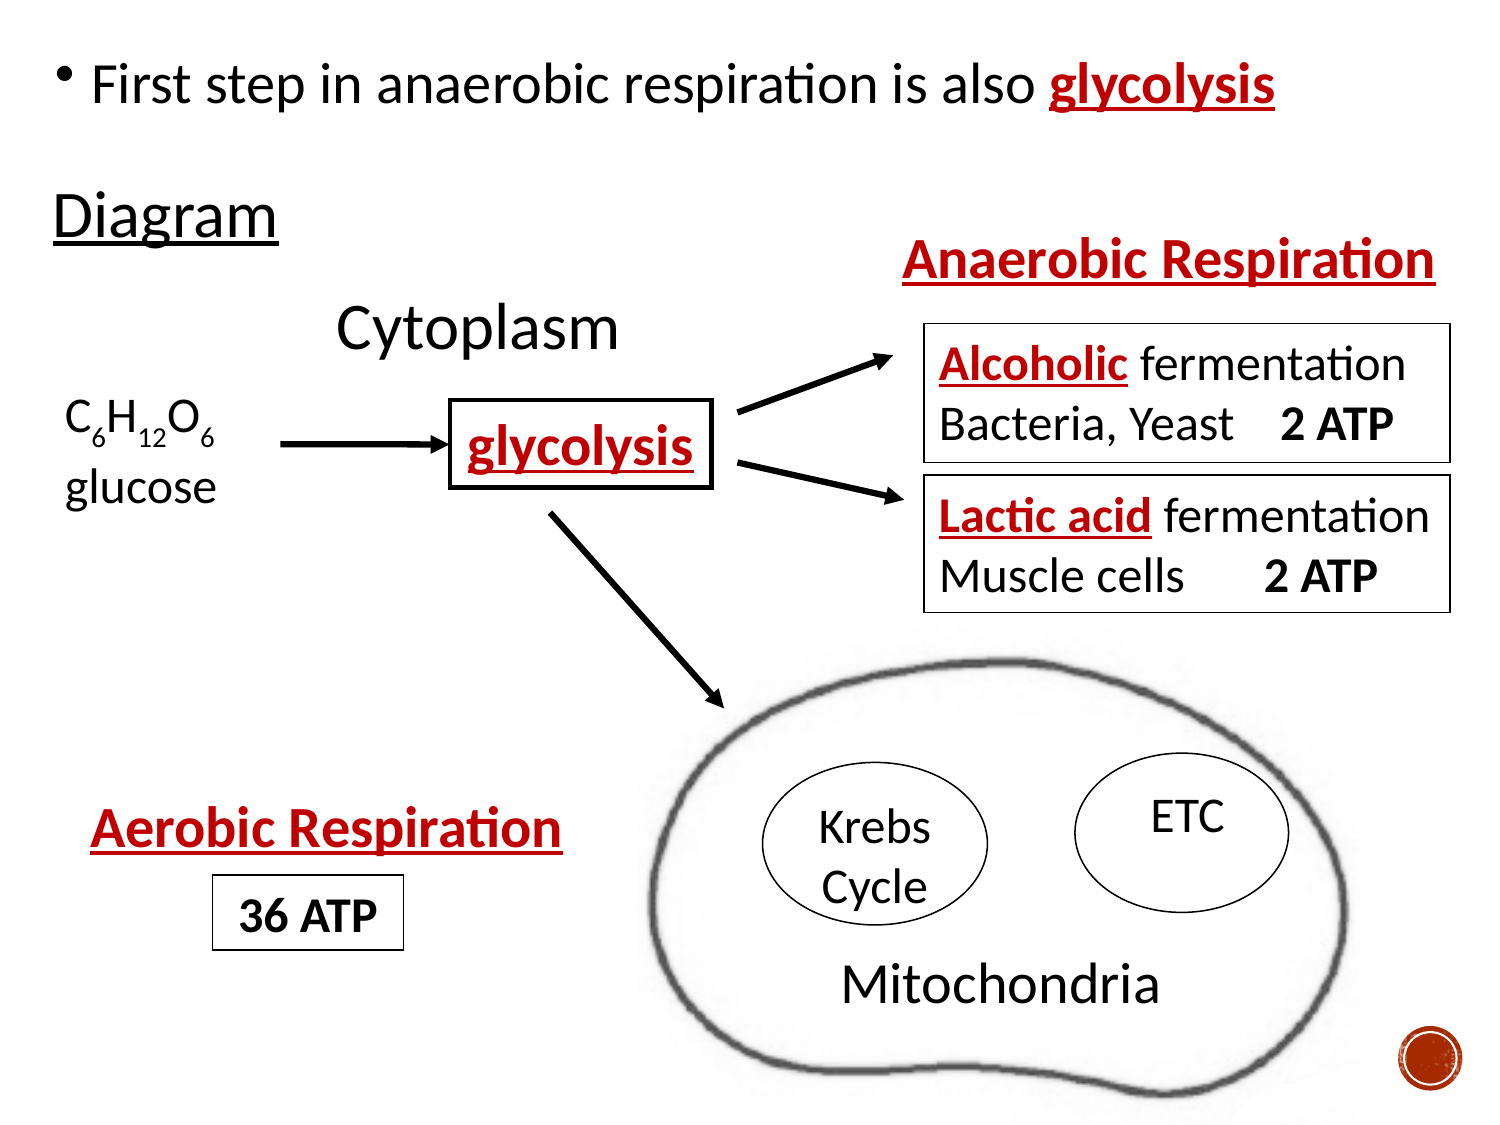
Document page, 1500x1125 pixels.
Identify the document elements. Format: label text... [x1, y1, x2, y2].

text_box First step in anaerobic respiration is also glycolysis [37, 37, 1338, 123]
text_box Cytoplasm [174, 274, 784, 370]
text_box Alcoholic fermentation Bacteria, Yeast 2 ATP [924, 323, 1450, 463]
text_box [737, 353, 894, 413]
text_box glycolysis [450, 399, 712, 488]
text_box Diagram [37, 162, 313, 258]
text_box 36 ATP [212, 874, 404, 950]
picture [639, 627, 1361, 1125]
text_box C6H12O6 glucose [49, 375, 275, 521]
text_box Lactic acid fermentation Muscle cells 2 ATP [924, 475, 1450, 613]
text_box Aerobic Respiration [75, 781, 625, 838]
text_box [280, 438, 450, 451]
text_box Anaerobic Respiration [887, 212, 1463, 300]
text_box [764, 755, 1288, 1044]
text_box [737, 462, 905, 504]
